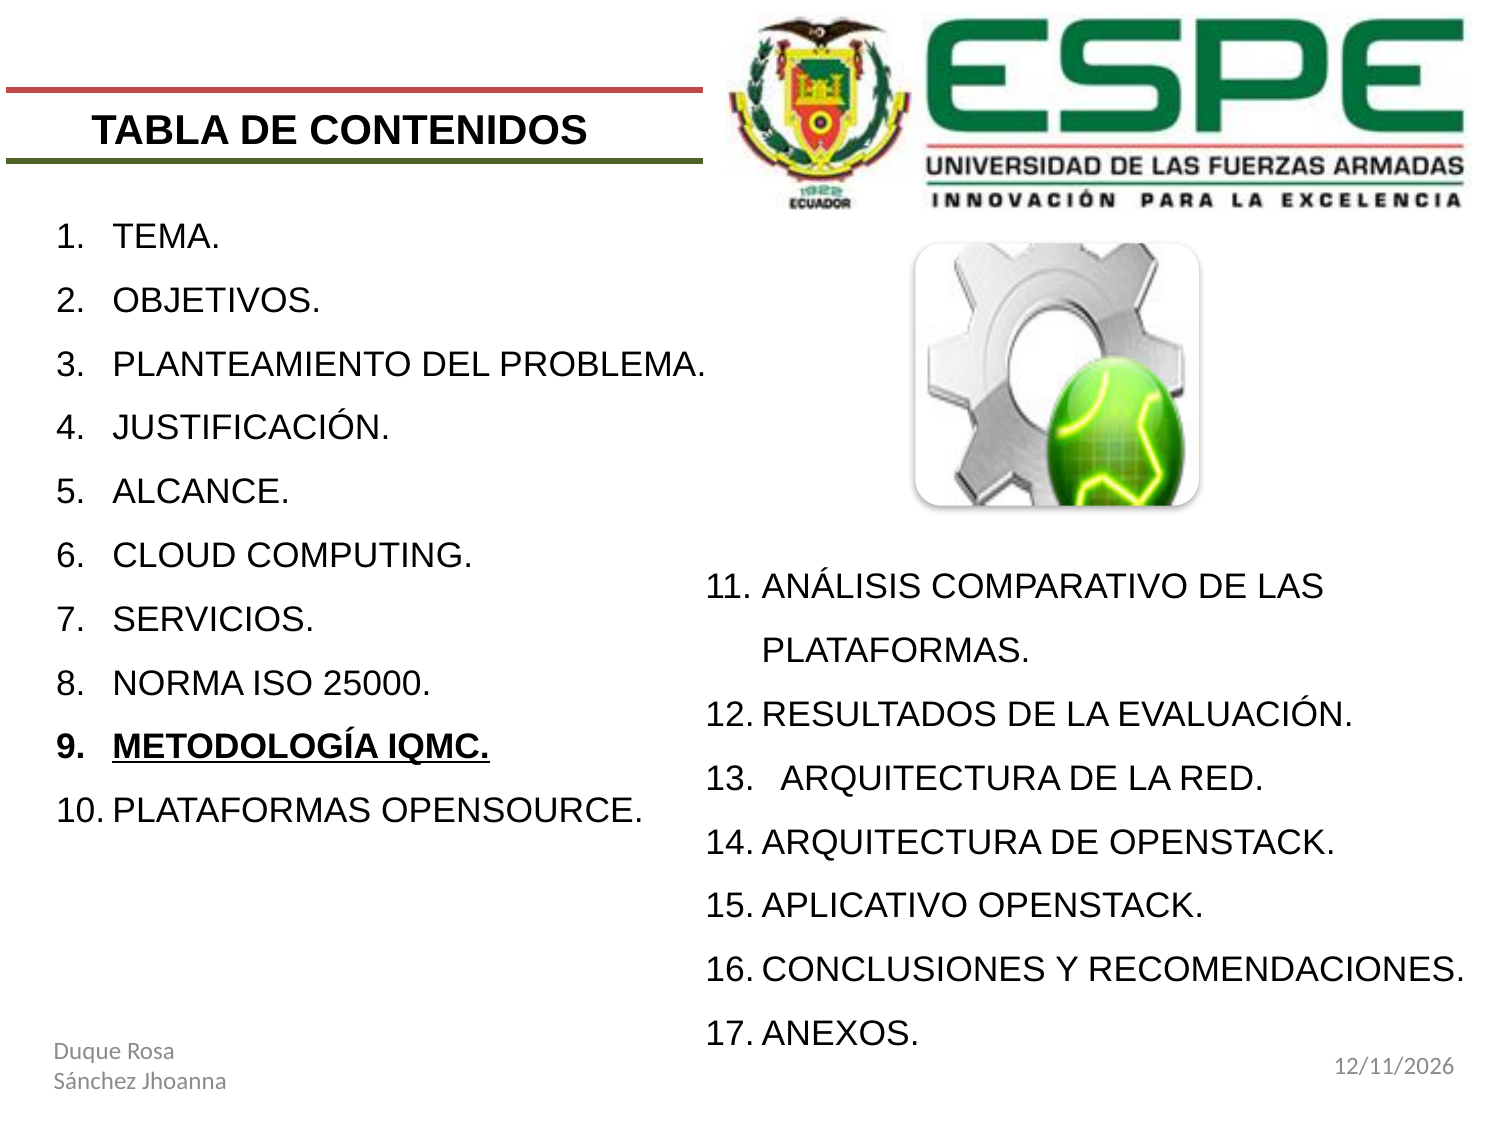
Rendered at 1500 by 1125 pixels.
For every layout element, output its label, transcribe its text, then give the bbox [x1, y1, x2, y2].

text_box TEMA. OBJETIVOS. PLANTEAMIENTO DEL PROBLEMA. JUSTIFICACIÓN. ALCANCE. CLOUD COMPUTING. SERVICIOS. NORMA ISO 25000. METODOLOGÍA IQMC. PLATAFORMAS OPENSOURCE. [41, 184, 969, 837]
text_box [969, 243, 1199, 506]
picture [726, 13, 1472, 221]
footer Duque Rosa Sánchez Jhoanna [38, 1034, 514, 1094]
text_box TABLA DE CONTENIDOS [76, 98, 691, 160]
text_box ANÁLISIS COMPARATIVO DE LAS PLATAFORMAS. RESULTADOS DE LA EVALUACIÓN. ARQUITECTURA DE LA RED. ARQUITECTURA DE OPENSTACK. APLICATIVO OPENSTACK. CONCLUSIONES Y RECOMENDACIONES. ANEXOS. [690, 534, 1500, 1124]
